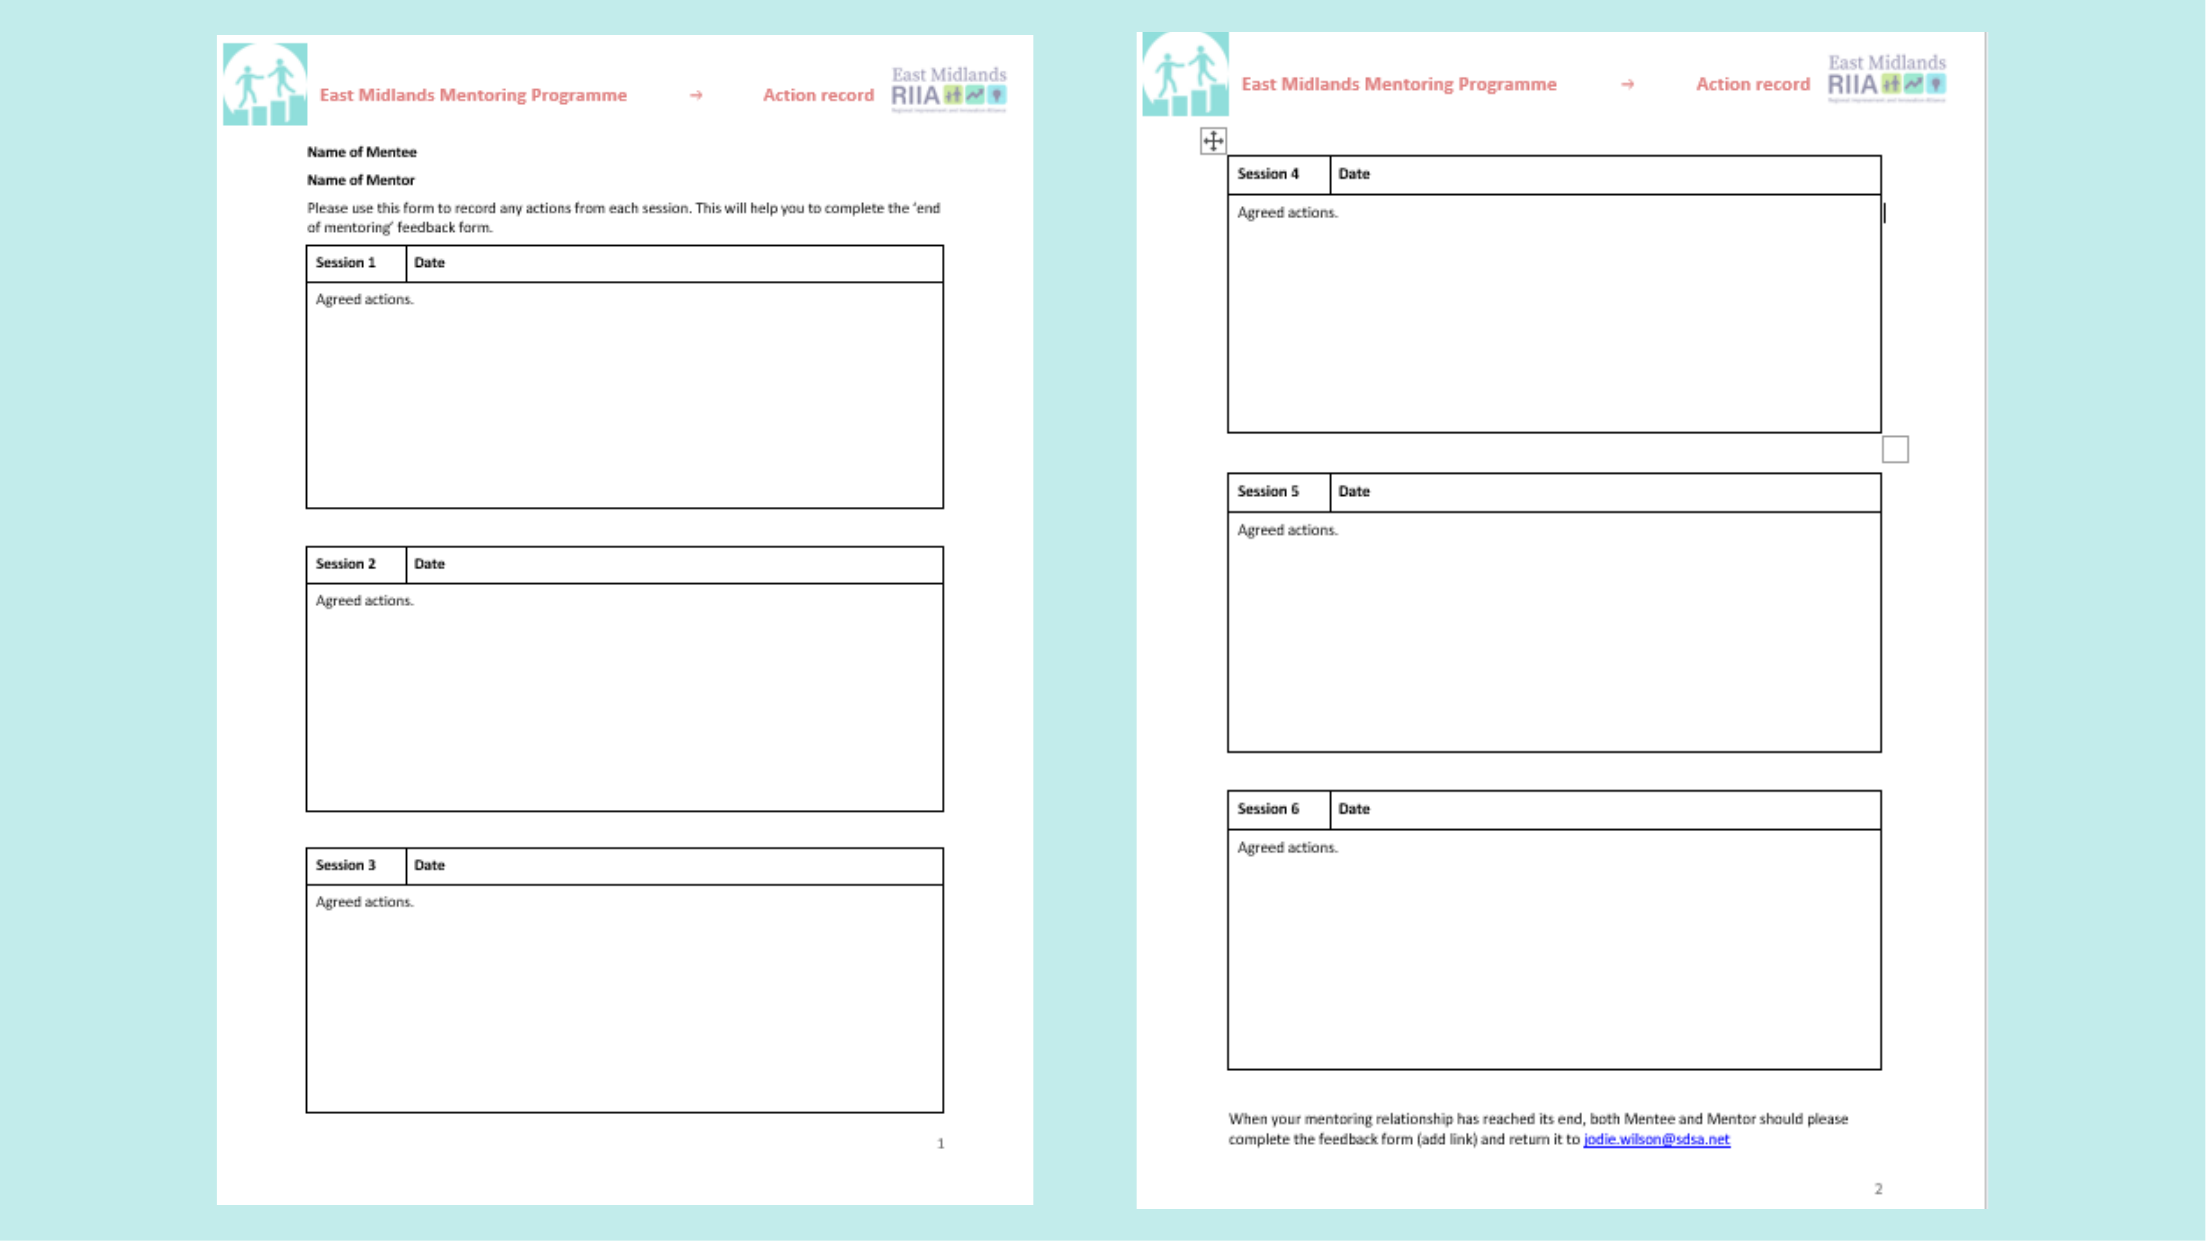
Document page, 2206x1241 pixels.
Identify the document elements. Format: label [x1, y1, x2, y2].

picture [1136, 32, 1989, 1209]
picture [216, 35, 1034, 1206]
